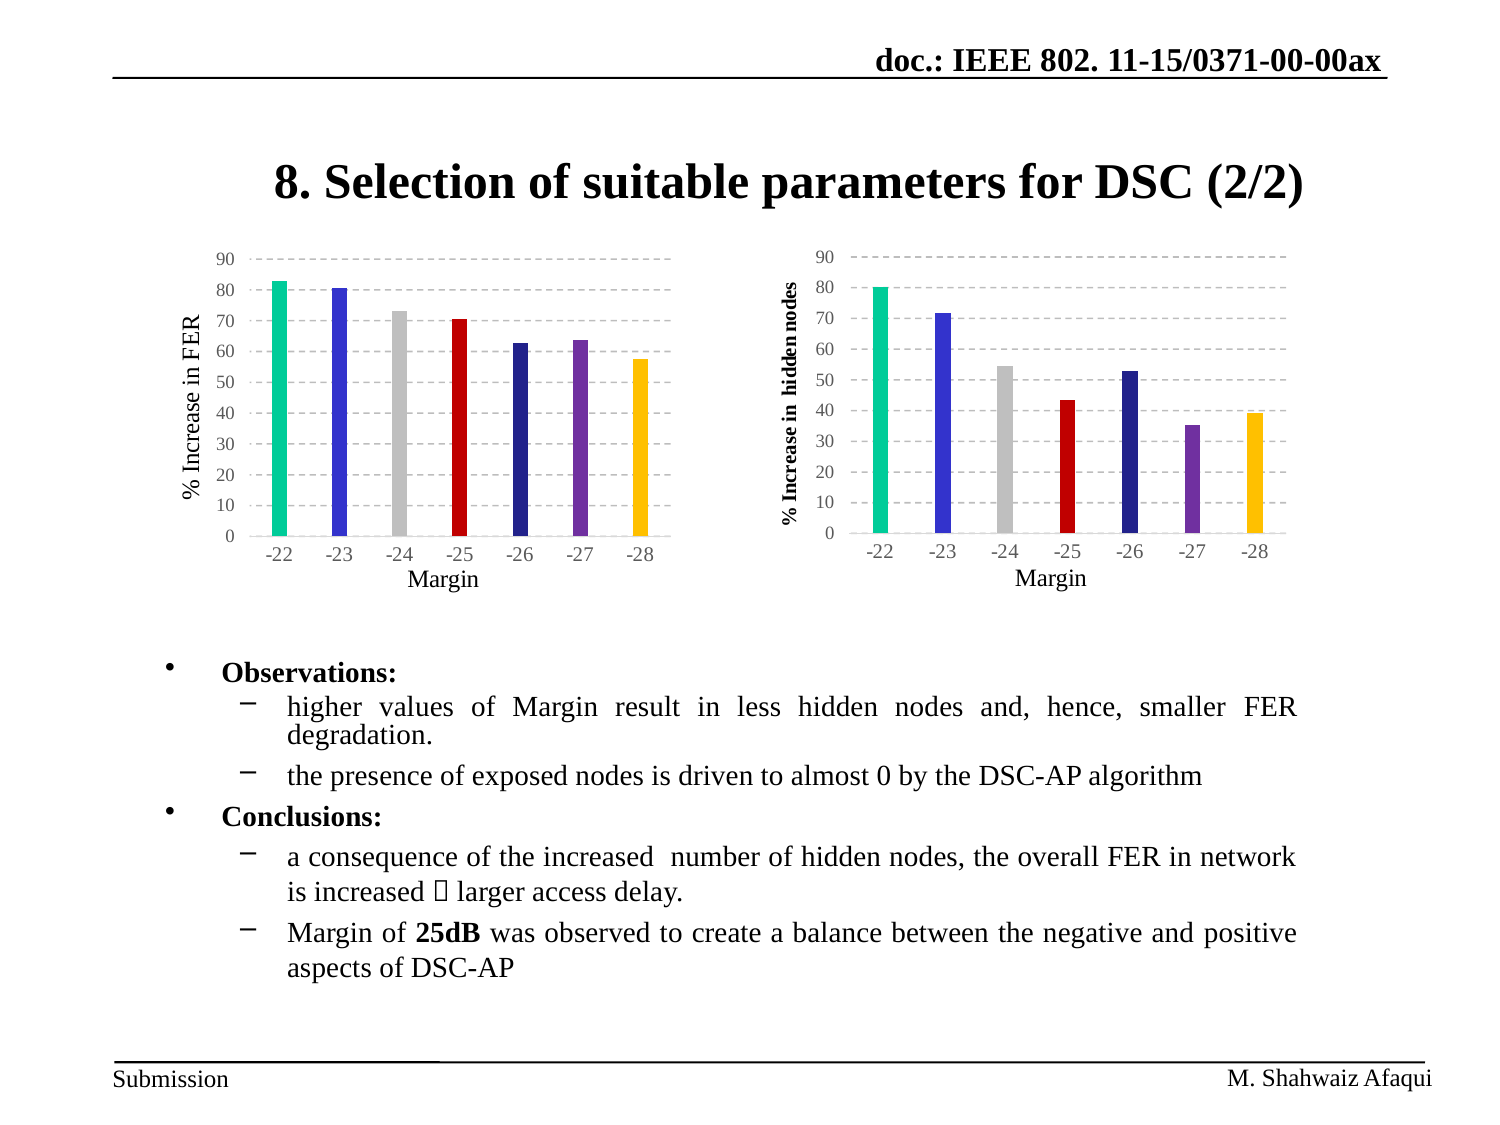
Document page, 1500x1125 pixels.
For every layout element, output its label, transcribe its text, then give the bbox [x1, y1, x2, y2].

text_box 8. Selection of suitable parameters for DSC (2/2) [262, 112, 1380, 244]
chart [169, 243, 686, 601]
chart [770, 243, 1288, 600]
list Observations: higher values of Margin result in less hidden nodes and, hence, smaller FER degradation. the presence of exposed nodes is driven to almost 0 by the DSC-AP algorithm Conclusions: a consequence of the increased number of hidden nodes, the overall FER in network is increased  larger access delay. Margin of 25dB was observed to create a balance between the negative and positive aspects of DSC-AP [150, 652, 1313, 935]
